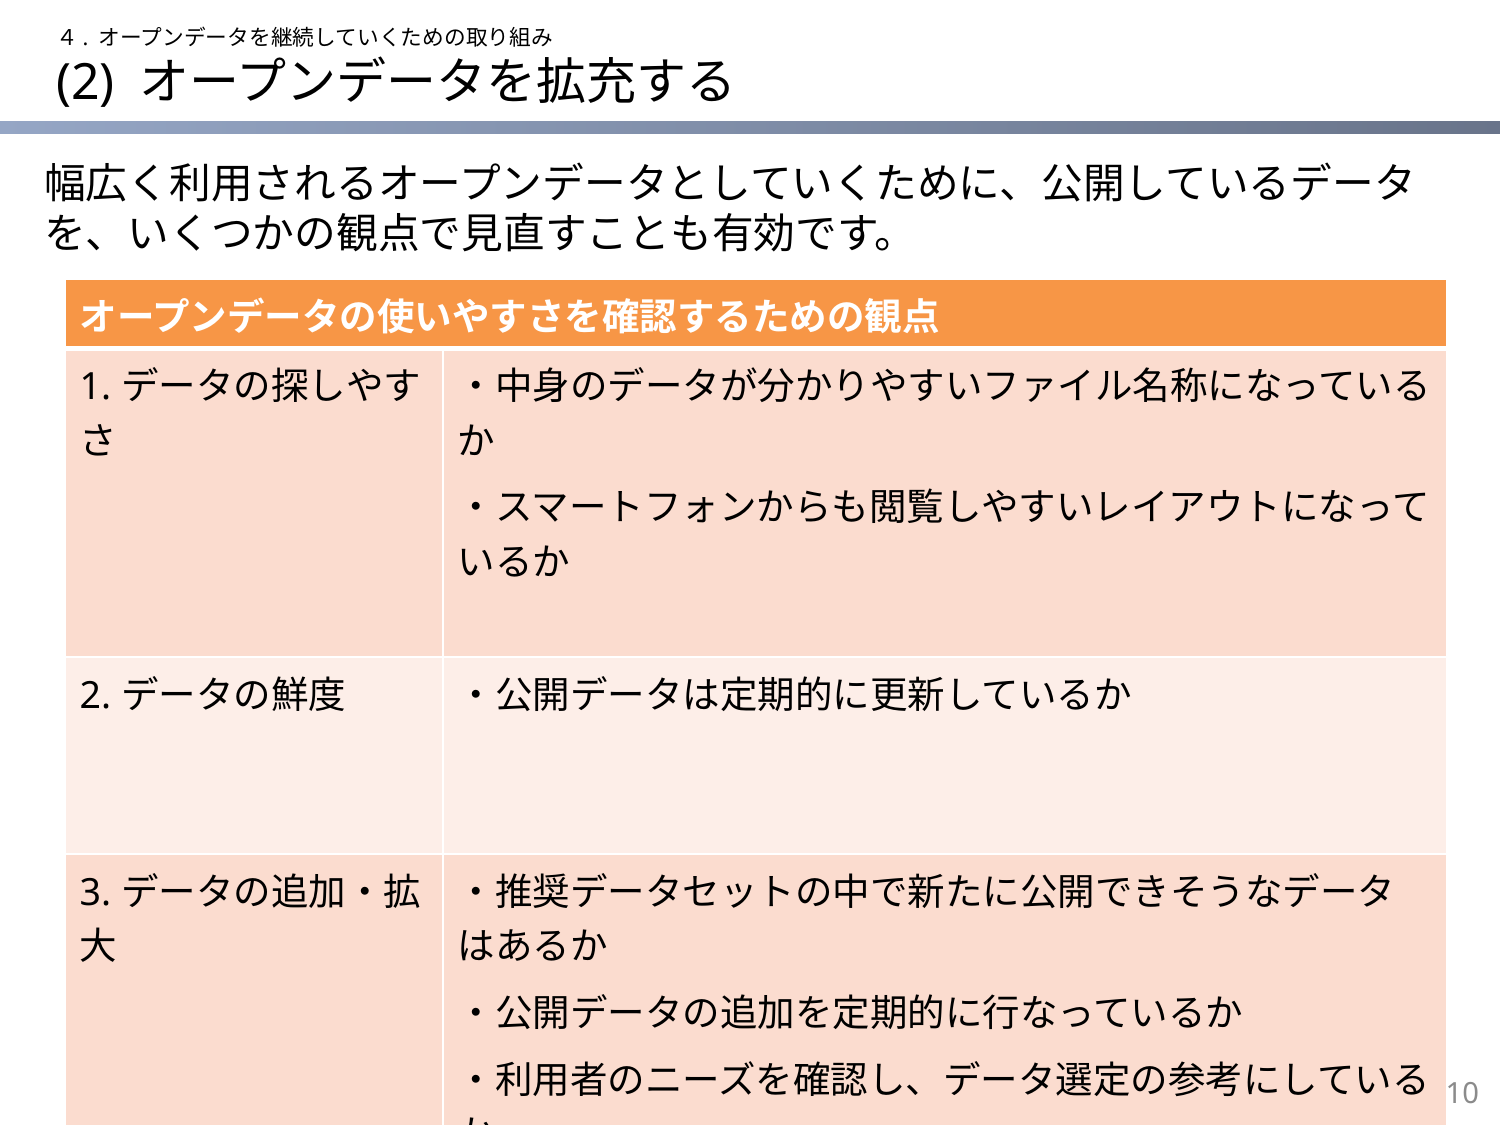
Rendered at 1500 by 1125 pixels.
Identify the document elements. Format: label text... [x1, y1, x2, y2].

text_box 幅広く利用されるオープンデータとしていくために、公開しているデータを、いくつかの観点で見直すことも有効です。 [29, 148, 1471, 279]
text_box ４. オープンデータを継続していくための取り組み [41, 19, 1471, 58]
table_cell ・推奨データセットの中で新たに公開できそうなデータはあるか ・公開データの追加を定期的に行なっているか ・利用者のニーズを確認し、データ選定の参考にしているか [444, 855, 1446, 1125]
table_cell ・公開データは定期的に更新しているか [444, 658, 1446, 853]
title (2) オープンデータを拡充する [41, 58, 1459, 119]
table_header オープンデータの使いやすさを確認するための観点 [66, 280, 1446, 346]
table_cell 2.データの鮮度 [66, 658, 442, 853]
table_cell 3.データの追加・拡大 [66, 855, 442, 1125]
slide_number 9 [1448, 1070, 1495, 1118]
table_cell 1.データの探しやすさ [66, 351, 442, 656]
table_cell ・中身のデータが分かりやすいファイル名称になっているか ・スマートフォンからも閲覧しやすいレイアウトになっているか [444, 351, 1446, 656]
